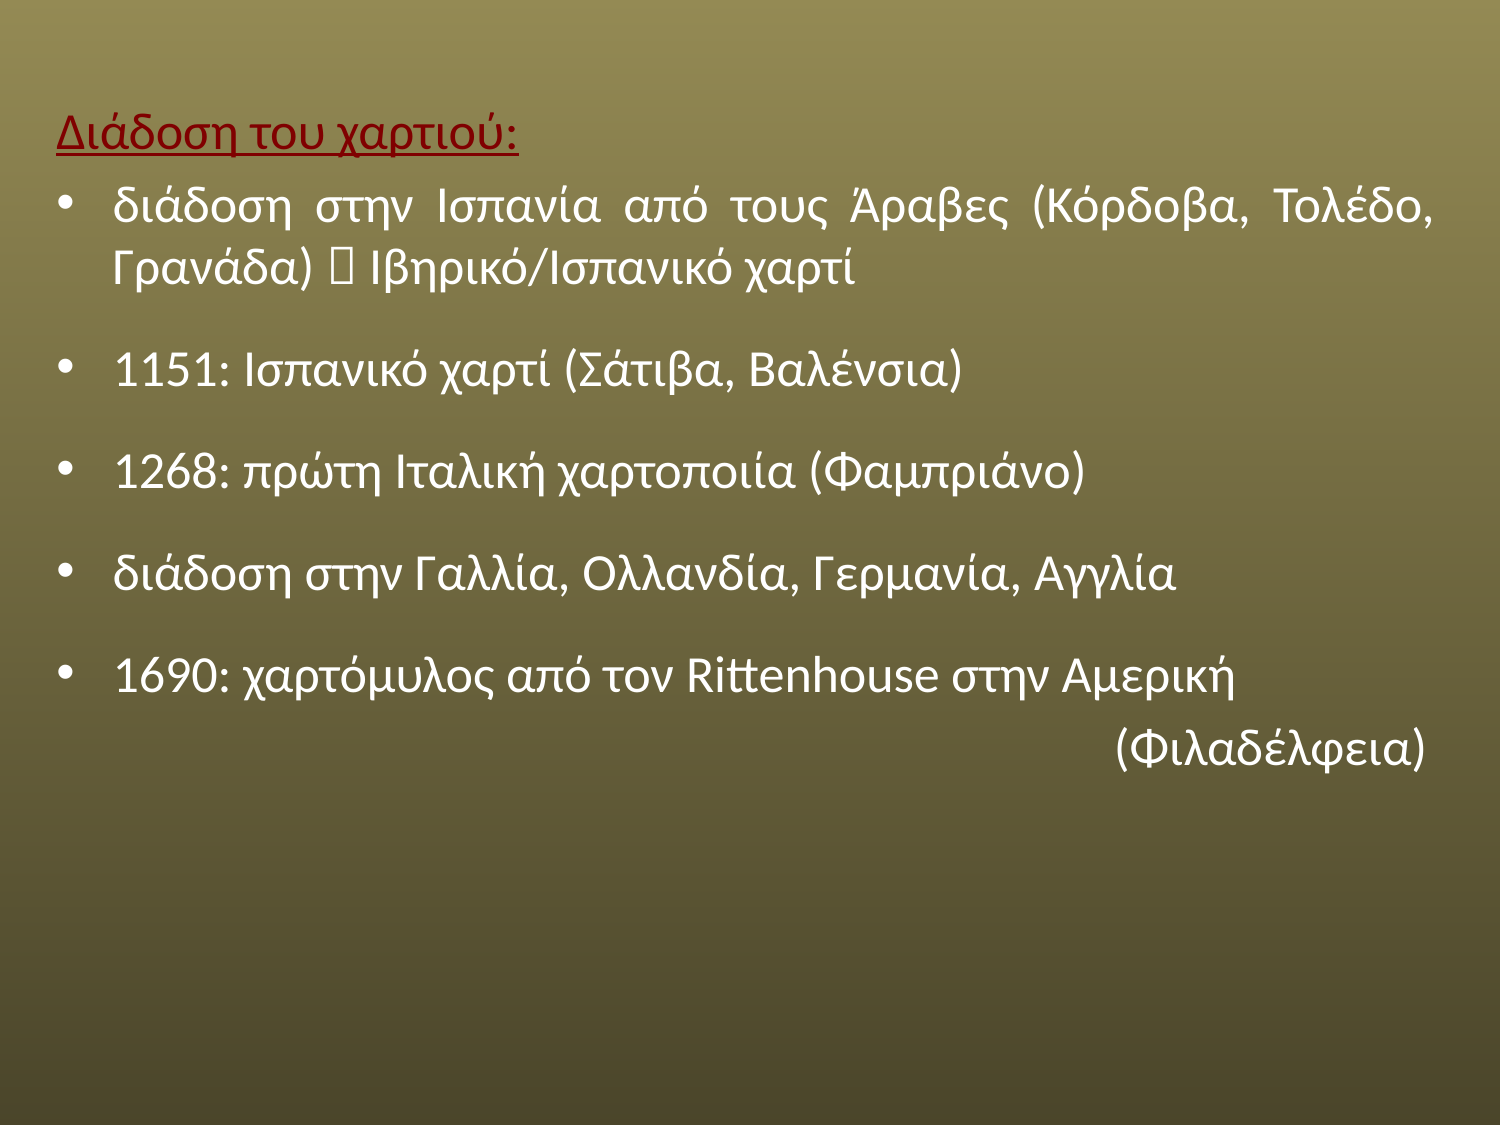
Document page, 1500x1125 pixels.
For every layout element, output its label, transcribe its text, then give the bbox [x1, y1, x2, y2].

subtitle Διάδοση του χαρτιού: διάδοση στην Ισπανία από τους Άραβες (Κόρδοβα, Τολέδο, Γρανάδα)  Ιβηρικό/Ισπανικό χαρτί 1151: Ισπανικό χαρτί (Σάτιβα, Βαλένσια) 1268: πρώτη Ιταλική χαρτοποιία (Φαμπριάνο) διάδοση στην Γαλλία, Ολλανδία, Γερμανία, Αγγλία 1690: χαρτόμυλος από τον Rittenhouse στην Αμερική (Φιλαδέλφεια) [41, 90, 1451, 1035]
